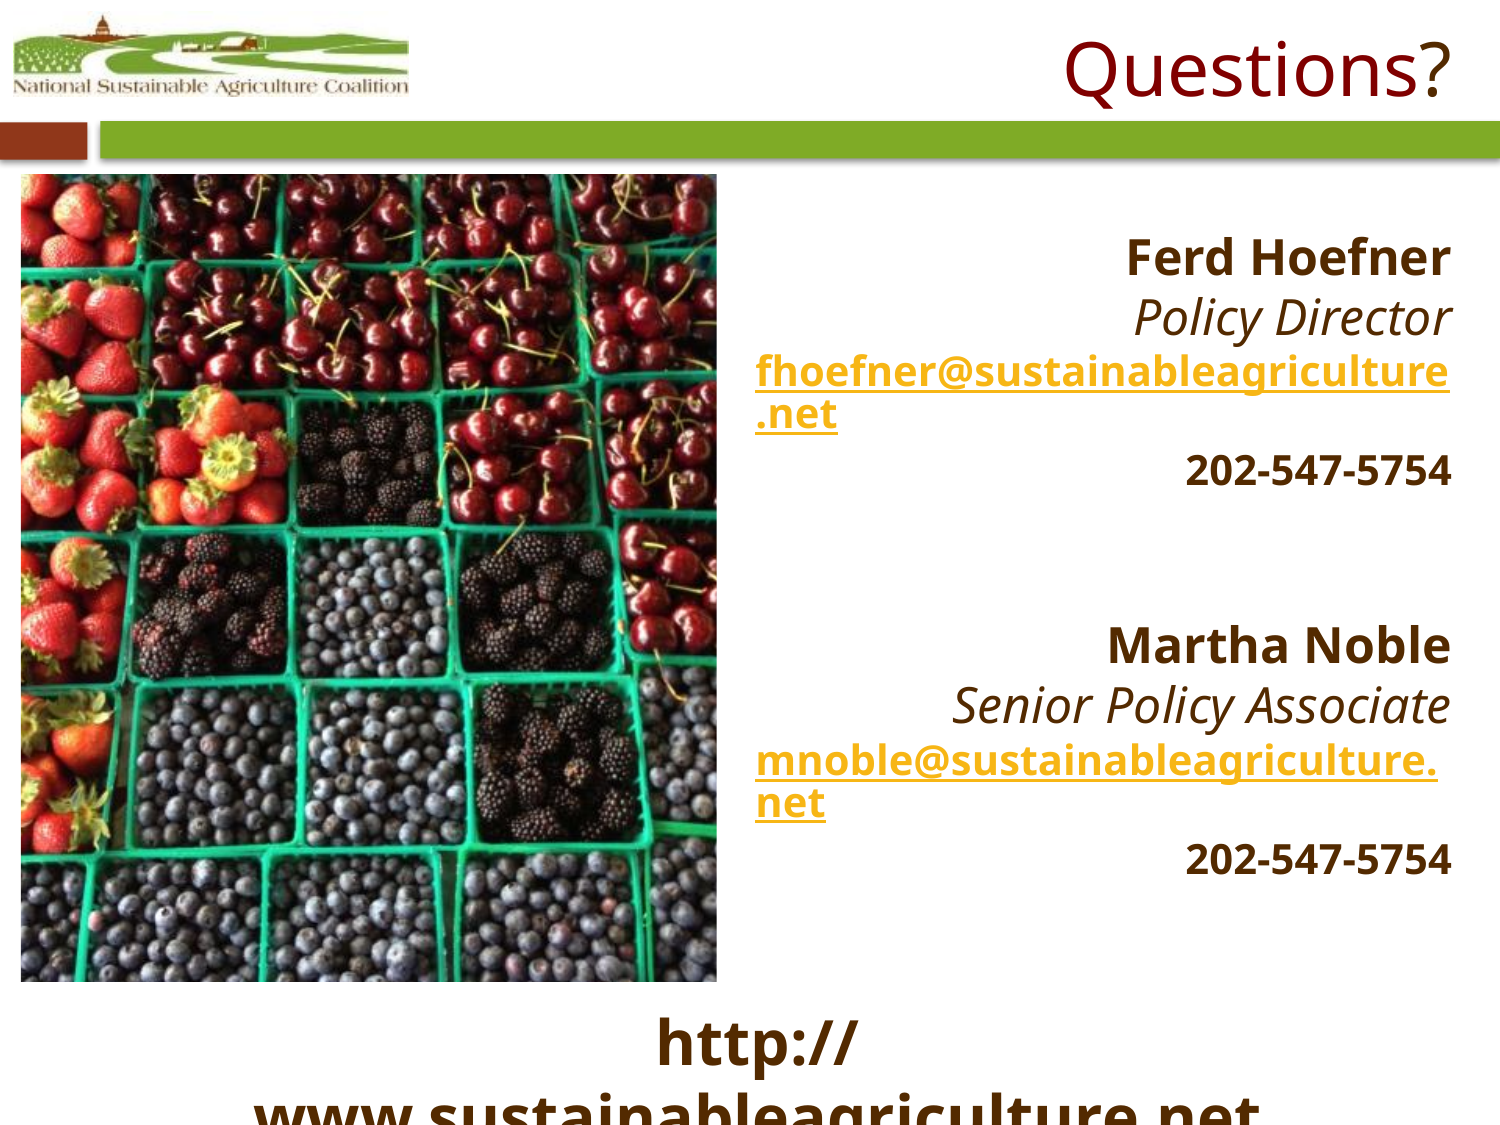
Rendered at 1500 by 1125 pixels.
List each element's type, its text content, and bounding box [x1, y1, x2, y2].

picture [20, 174, 717, 982]
text_box Ferd Hoefner Policy Director fhoefner@sustainableagriculture.net 202-547-5754 Martha Noble Senior Policy Associate mnoble@sustainableagriculture.net 202-547-5754 [740, 217, 1467, 807]
picture [13, 11, 409, 97]
text_box http://www.sustainableagriculture.net [137, 995, 1379, 1125]
title Questions? [468, 25, 1468, 109]
